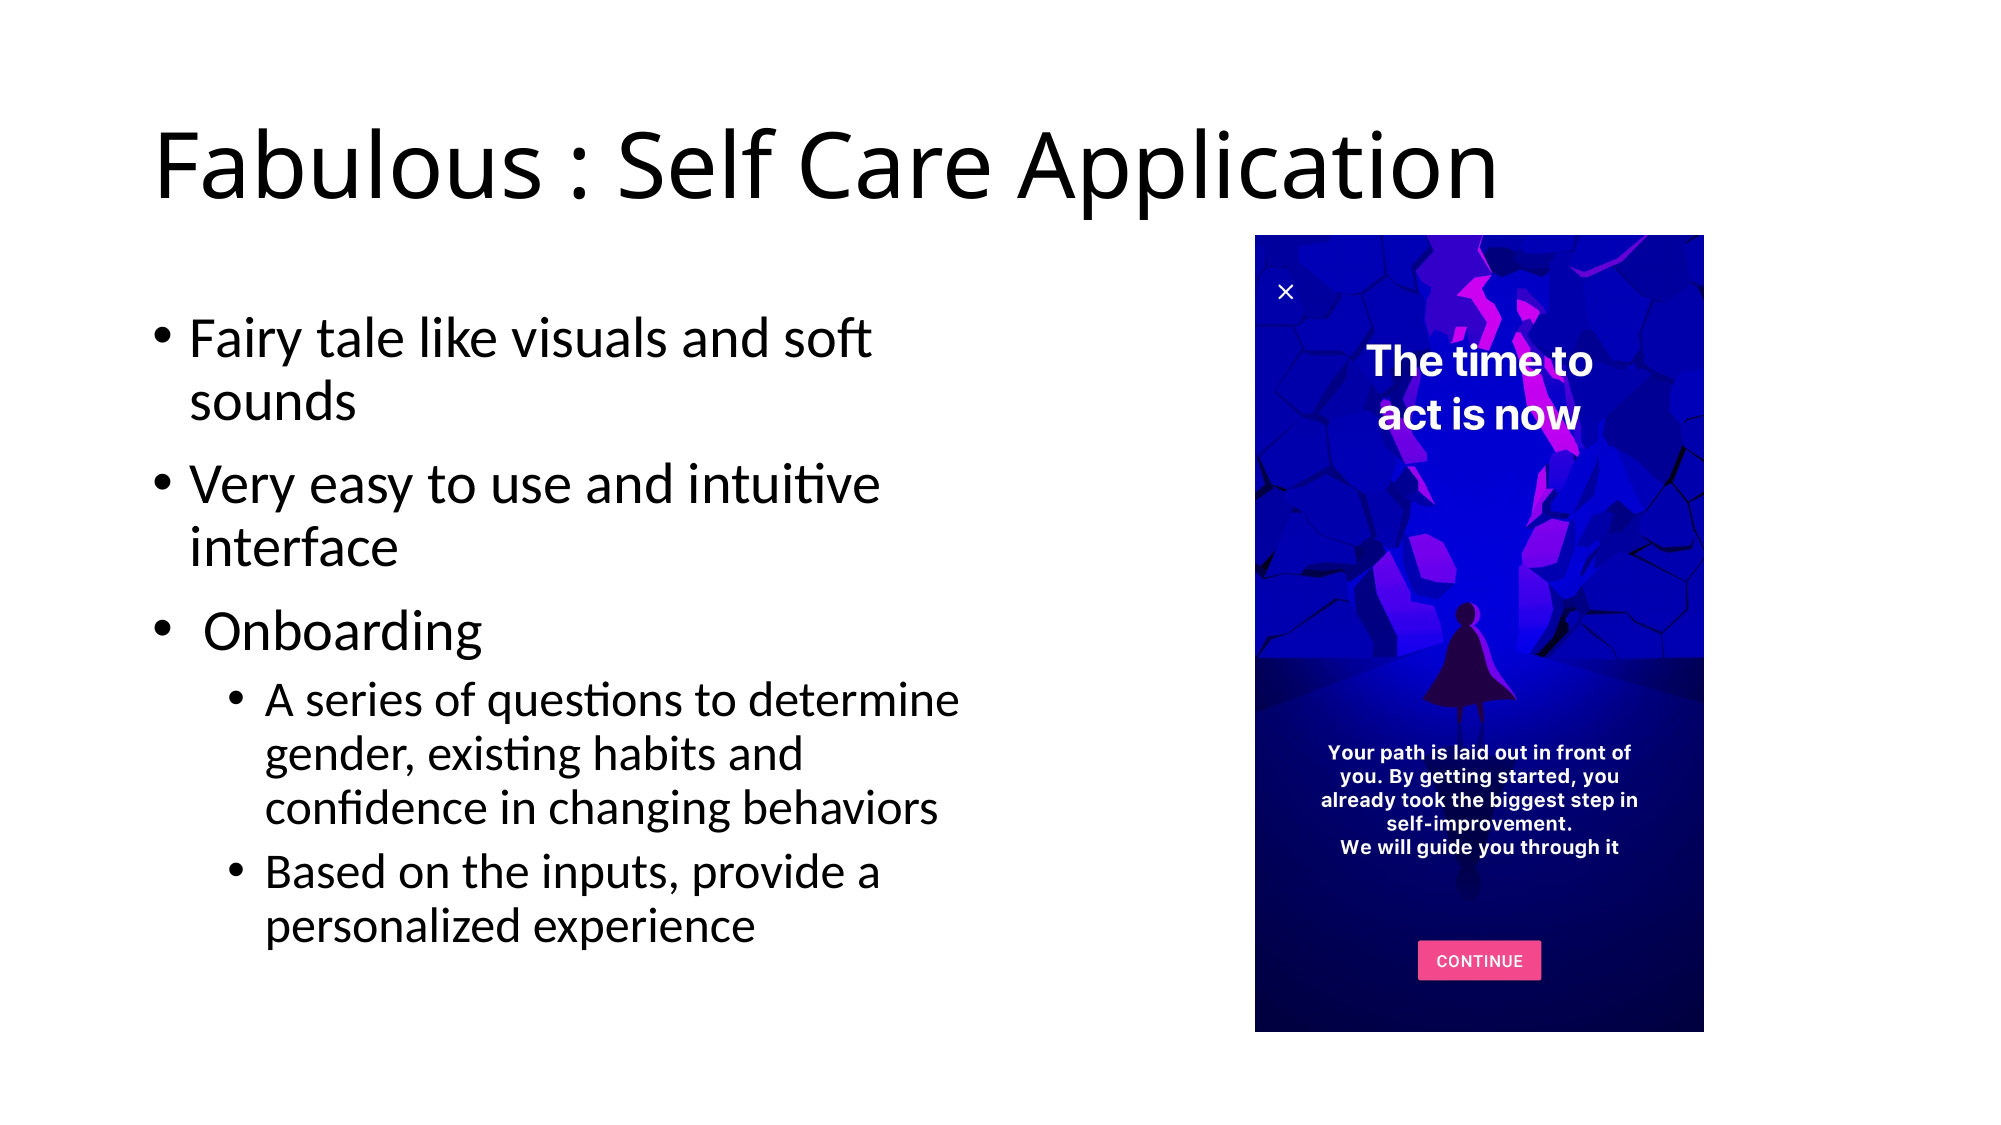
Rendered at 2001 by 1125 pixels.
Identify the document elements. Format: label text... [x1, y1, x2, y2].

list Fairy tale like visuals and soft sounds Very easy to use and intuitive interface Onboarding A series of questions to determine gender, existing habits and confidence in changing behaviors Based on the inputs, provide a personalized experience [137, 299, 988, 1014]
title Fabulous : Self Care Application [137, 59, 1863, 278]
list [1255, 235, 1704, 1032]
